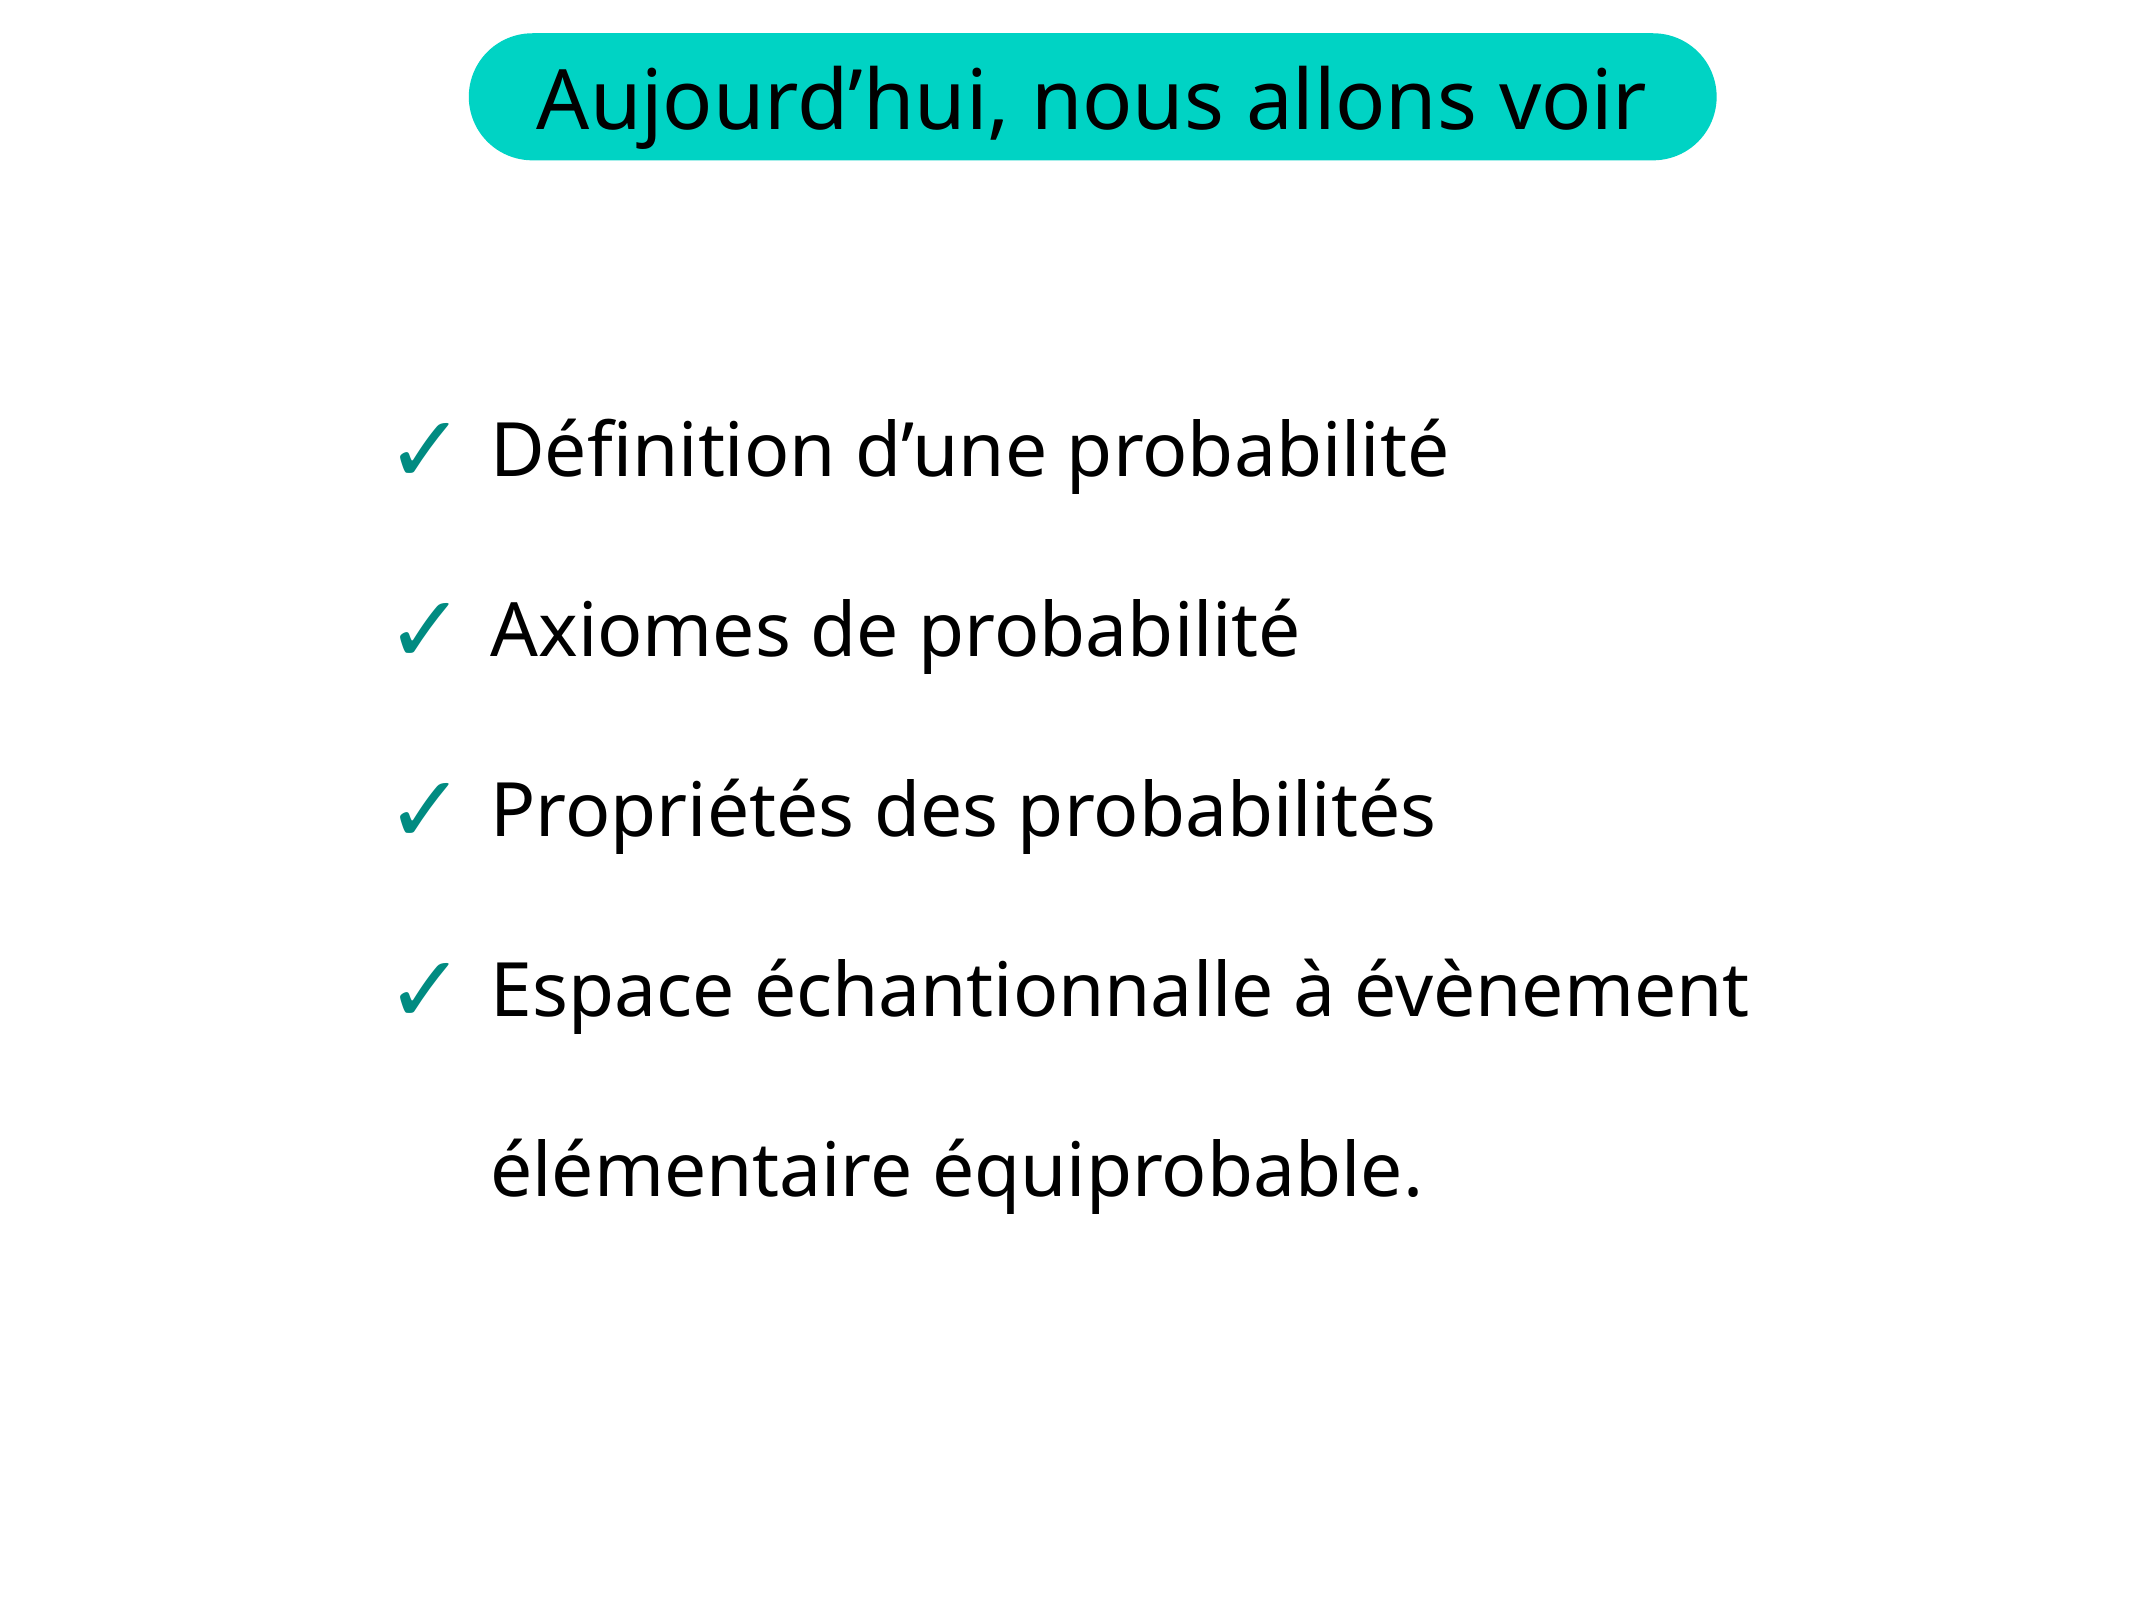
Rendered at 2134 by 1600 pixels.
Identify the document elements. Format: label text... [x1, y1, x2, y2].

text_box Définition d’une probabilité Axiomes de probabilité Propriétés des probabilités Espace échantionnalle à évènement élémentaire équiprobable. [378, 303, 1927, 1220]
